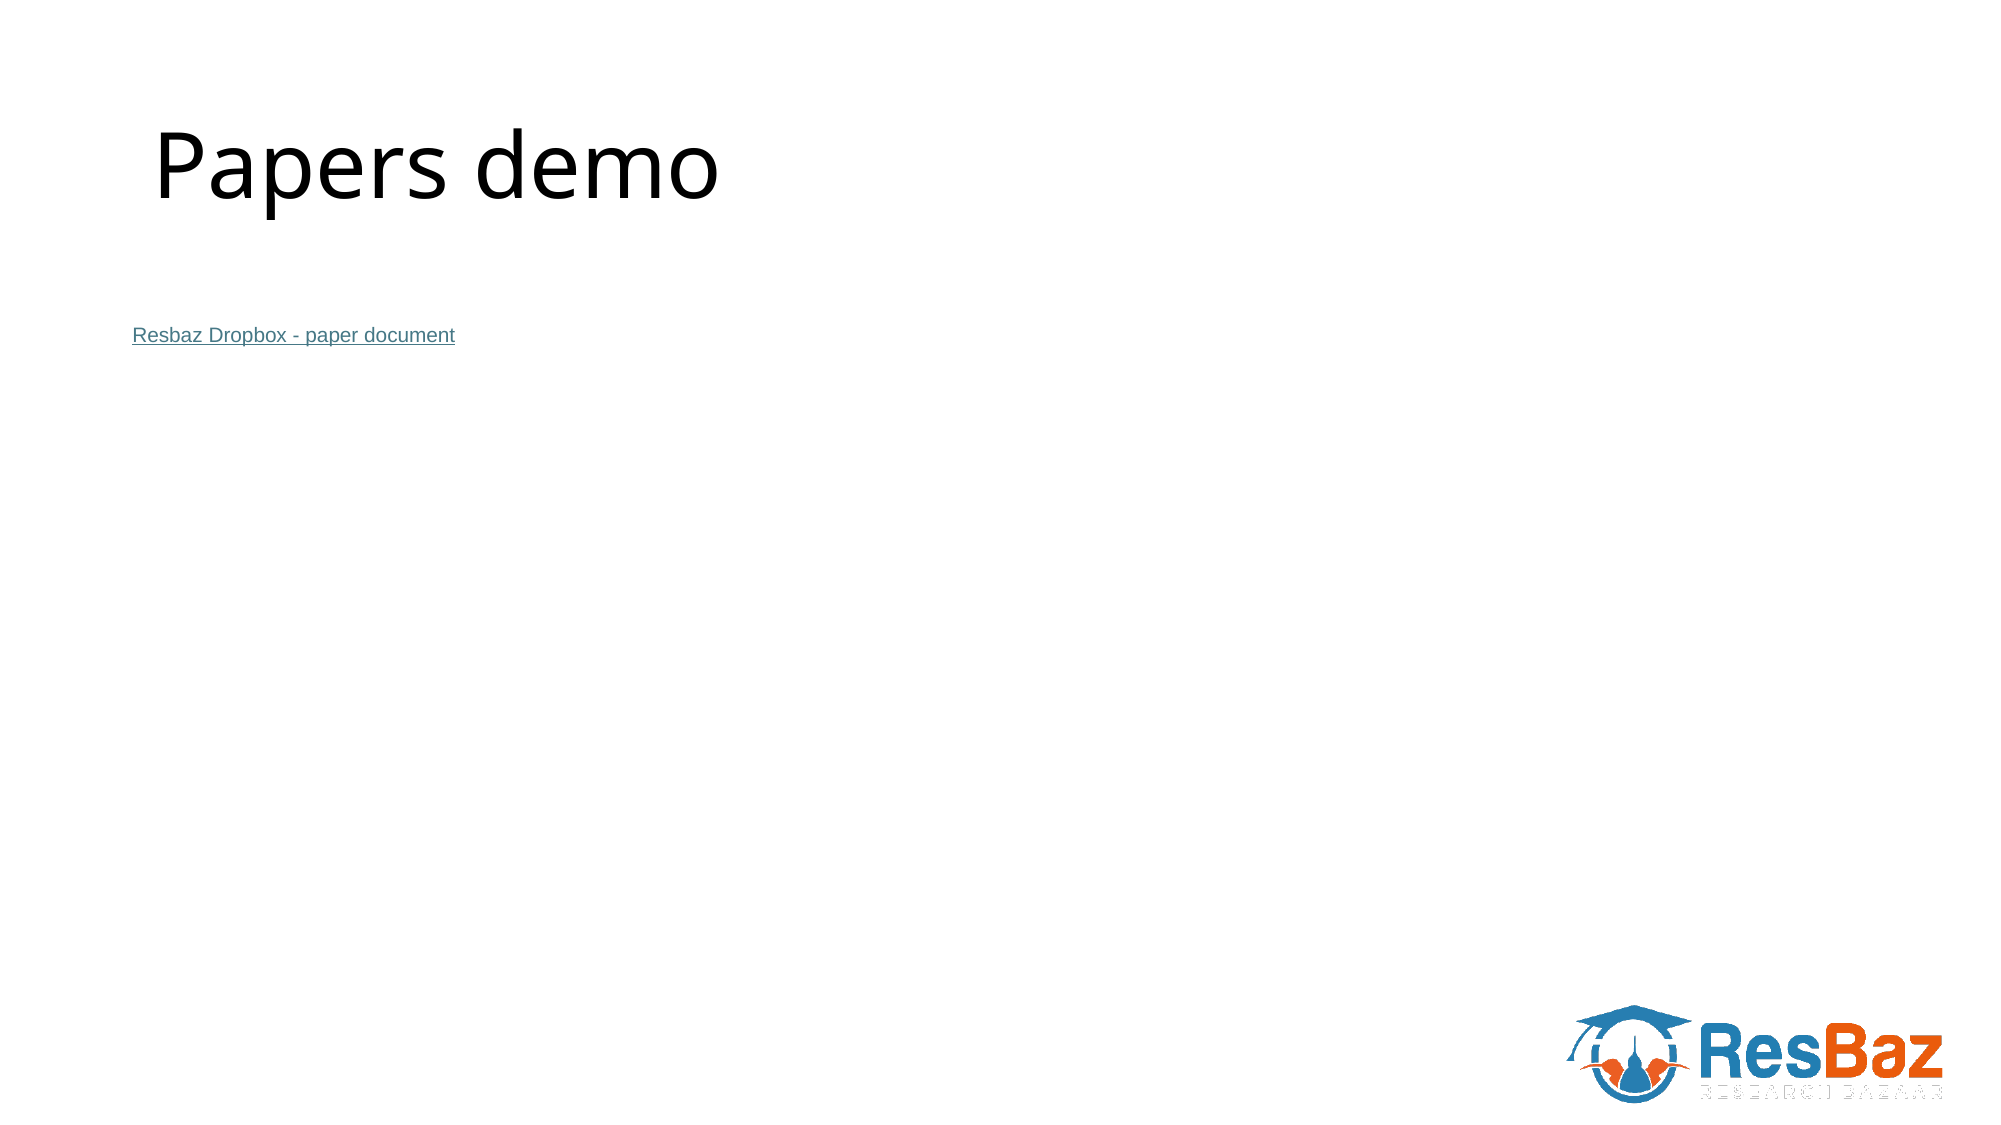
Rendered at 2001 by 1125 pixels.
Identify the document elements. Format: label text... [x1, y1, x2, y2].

title Papers demo [137, 59, 1863, 278]
picture [1566, 986, 1957, 1125]
list Resbaz Dropbox - paper document [114, 301, 1884, 518]
